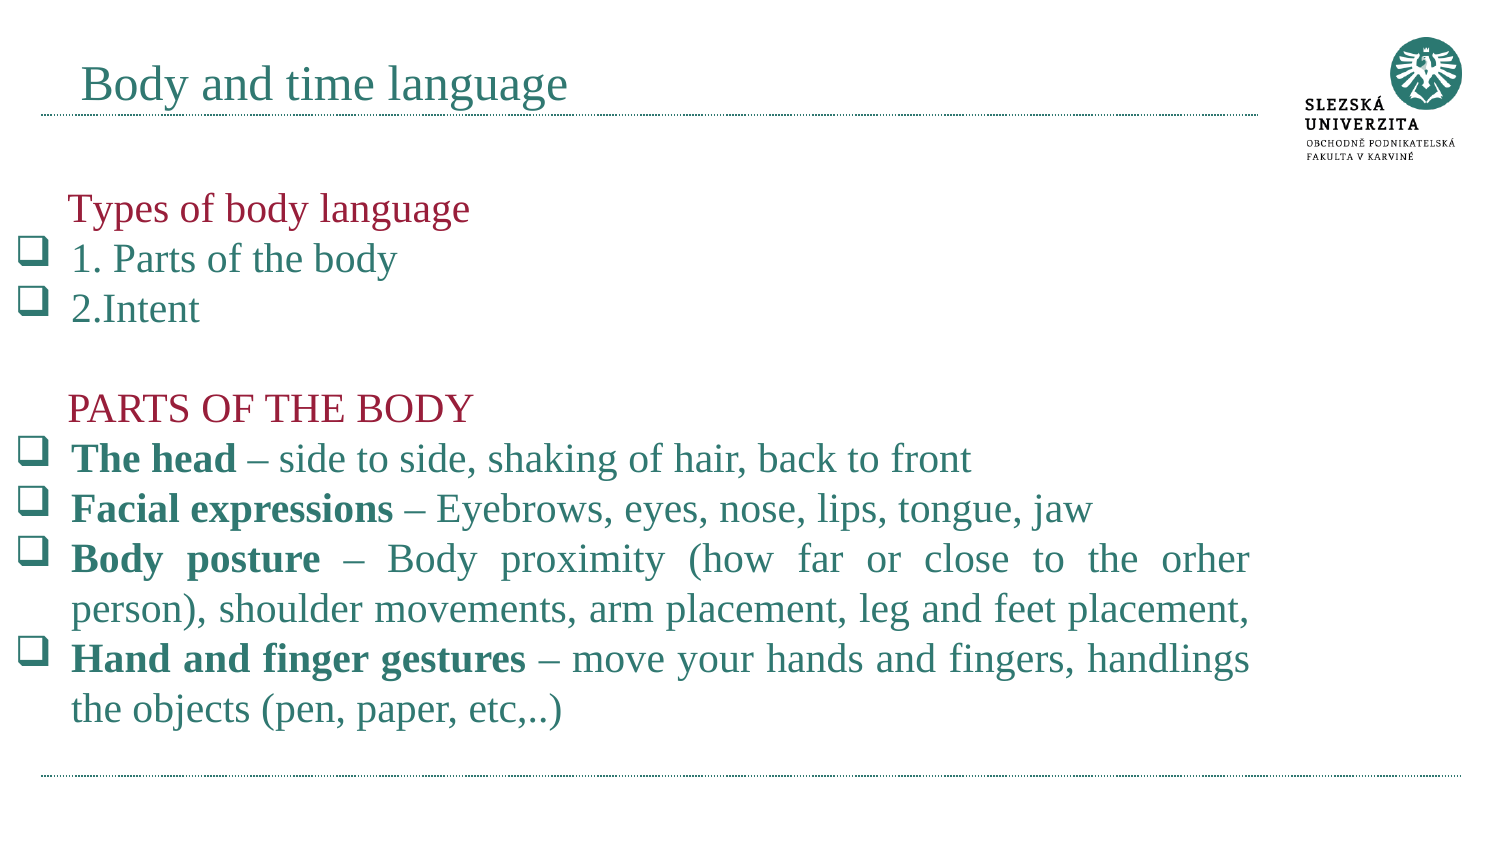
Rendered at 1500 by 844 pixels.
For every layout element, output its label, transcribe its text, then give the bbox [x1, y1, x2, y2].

title Body and time language [53, 43, 1318, 127]
text_box Types of body language 1. Parts of the body 2.Intent PARTS OF THE BODY The head – side to side, shaking of hair, back to front Facial expressions – Eyebrows, eyes, nose, lips, tongue, jaw Body posture – Body proximity (how far or close to the orher person), shoulder movements, arm placement, leg and feet placement, Hand and finger gestures – move your hands and fingers, handlings the objects (pen, paper, etc,..) [0, 173, 1266, 789]
picture [1305, 37, 1462, 160]
